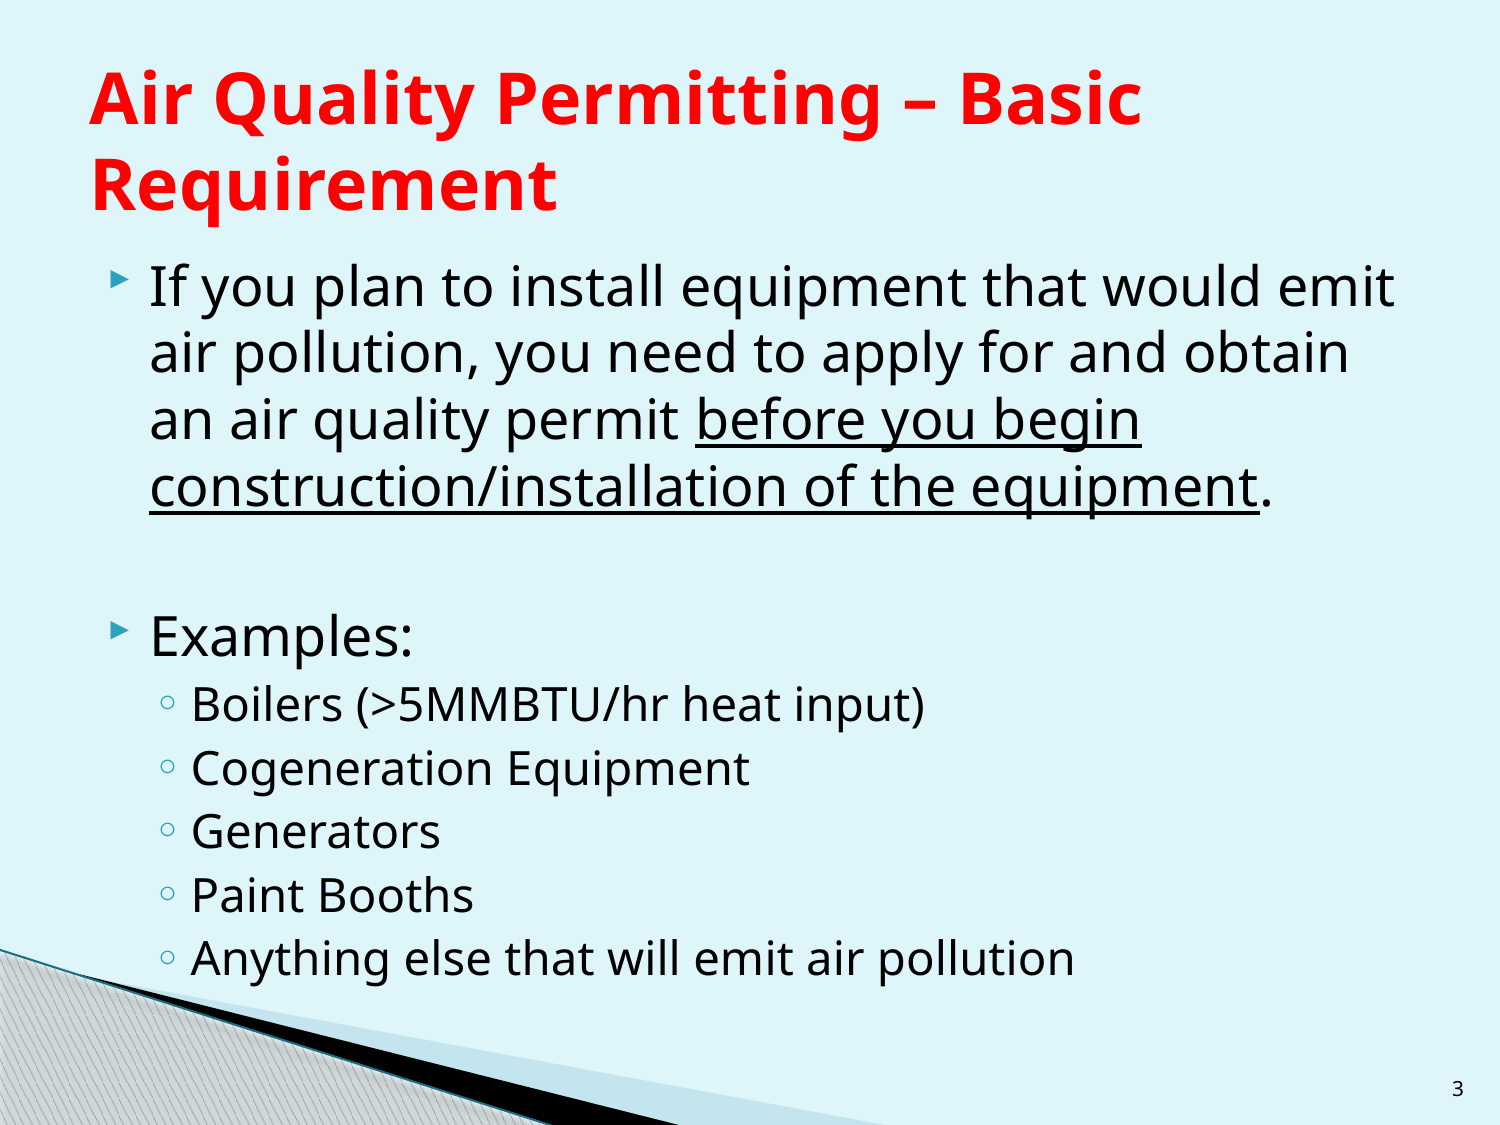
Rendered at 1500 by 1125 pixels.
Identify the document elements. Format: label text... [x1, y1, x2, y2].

title Air Quality Permitting – Basic Requirement [75, 45, 1425, 233]
list If you plan to install equipment that would emit air pollution, you need to apply for and obtain an air quality permit before you begin construction/installation of the equipment. Examples: Boilers (>5MMBTU/hr heat input) Cogeneration Equipment Generators Paint Booths Anything else that will emit air pollution [75, 243, 1425, 1000]
slide_number 3 [1418, 1051, 1479, 1112]
